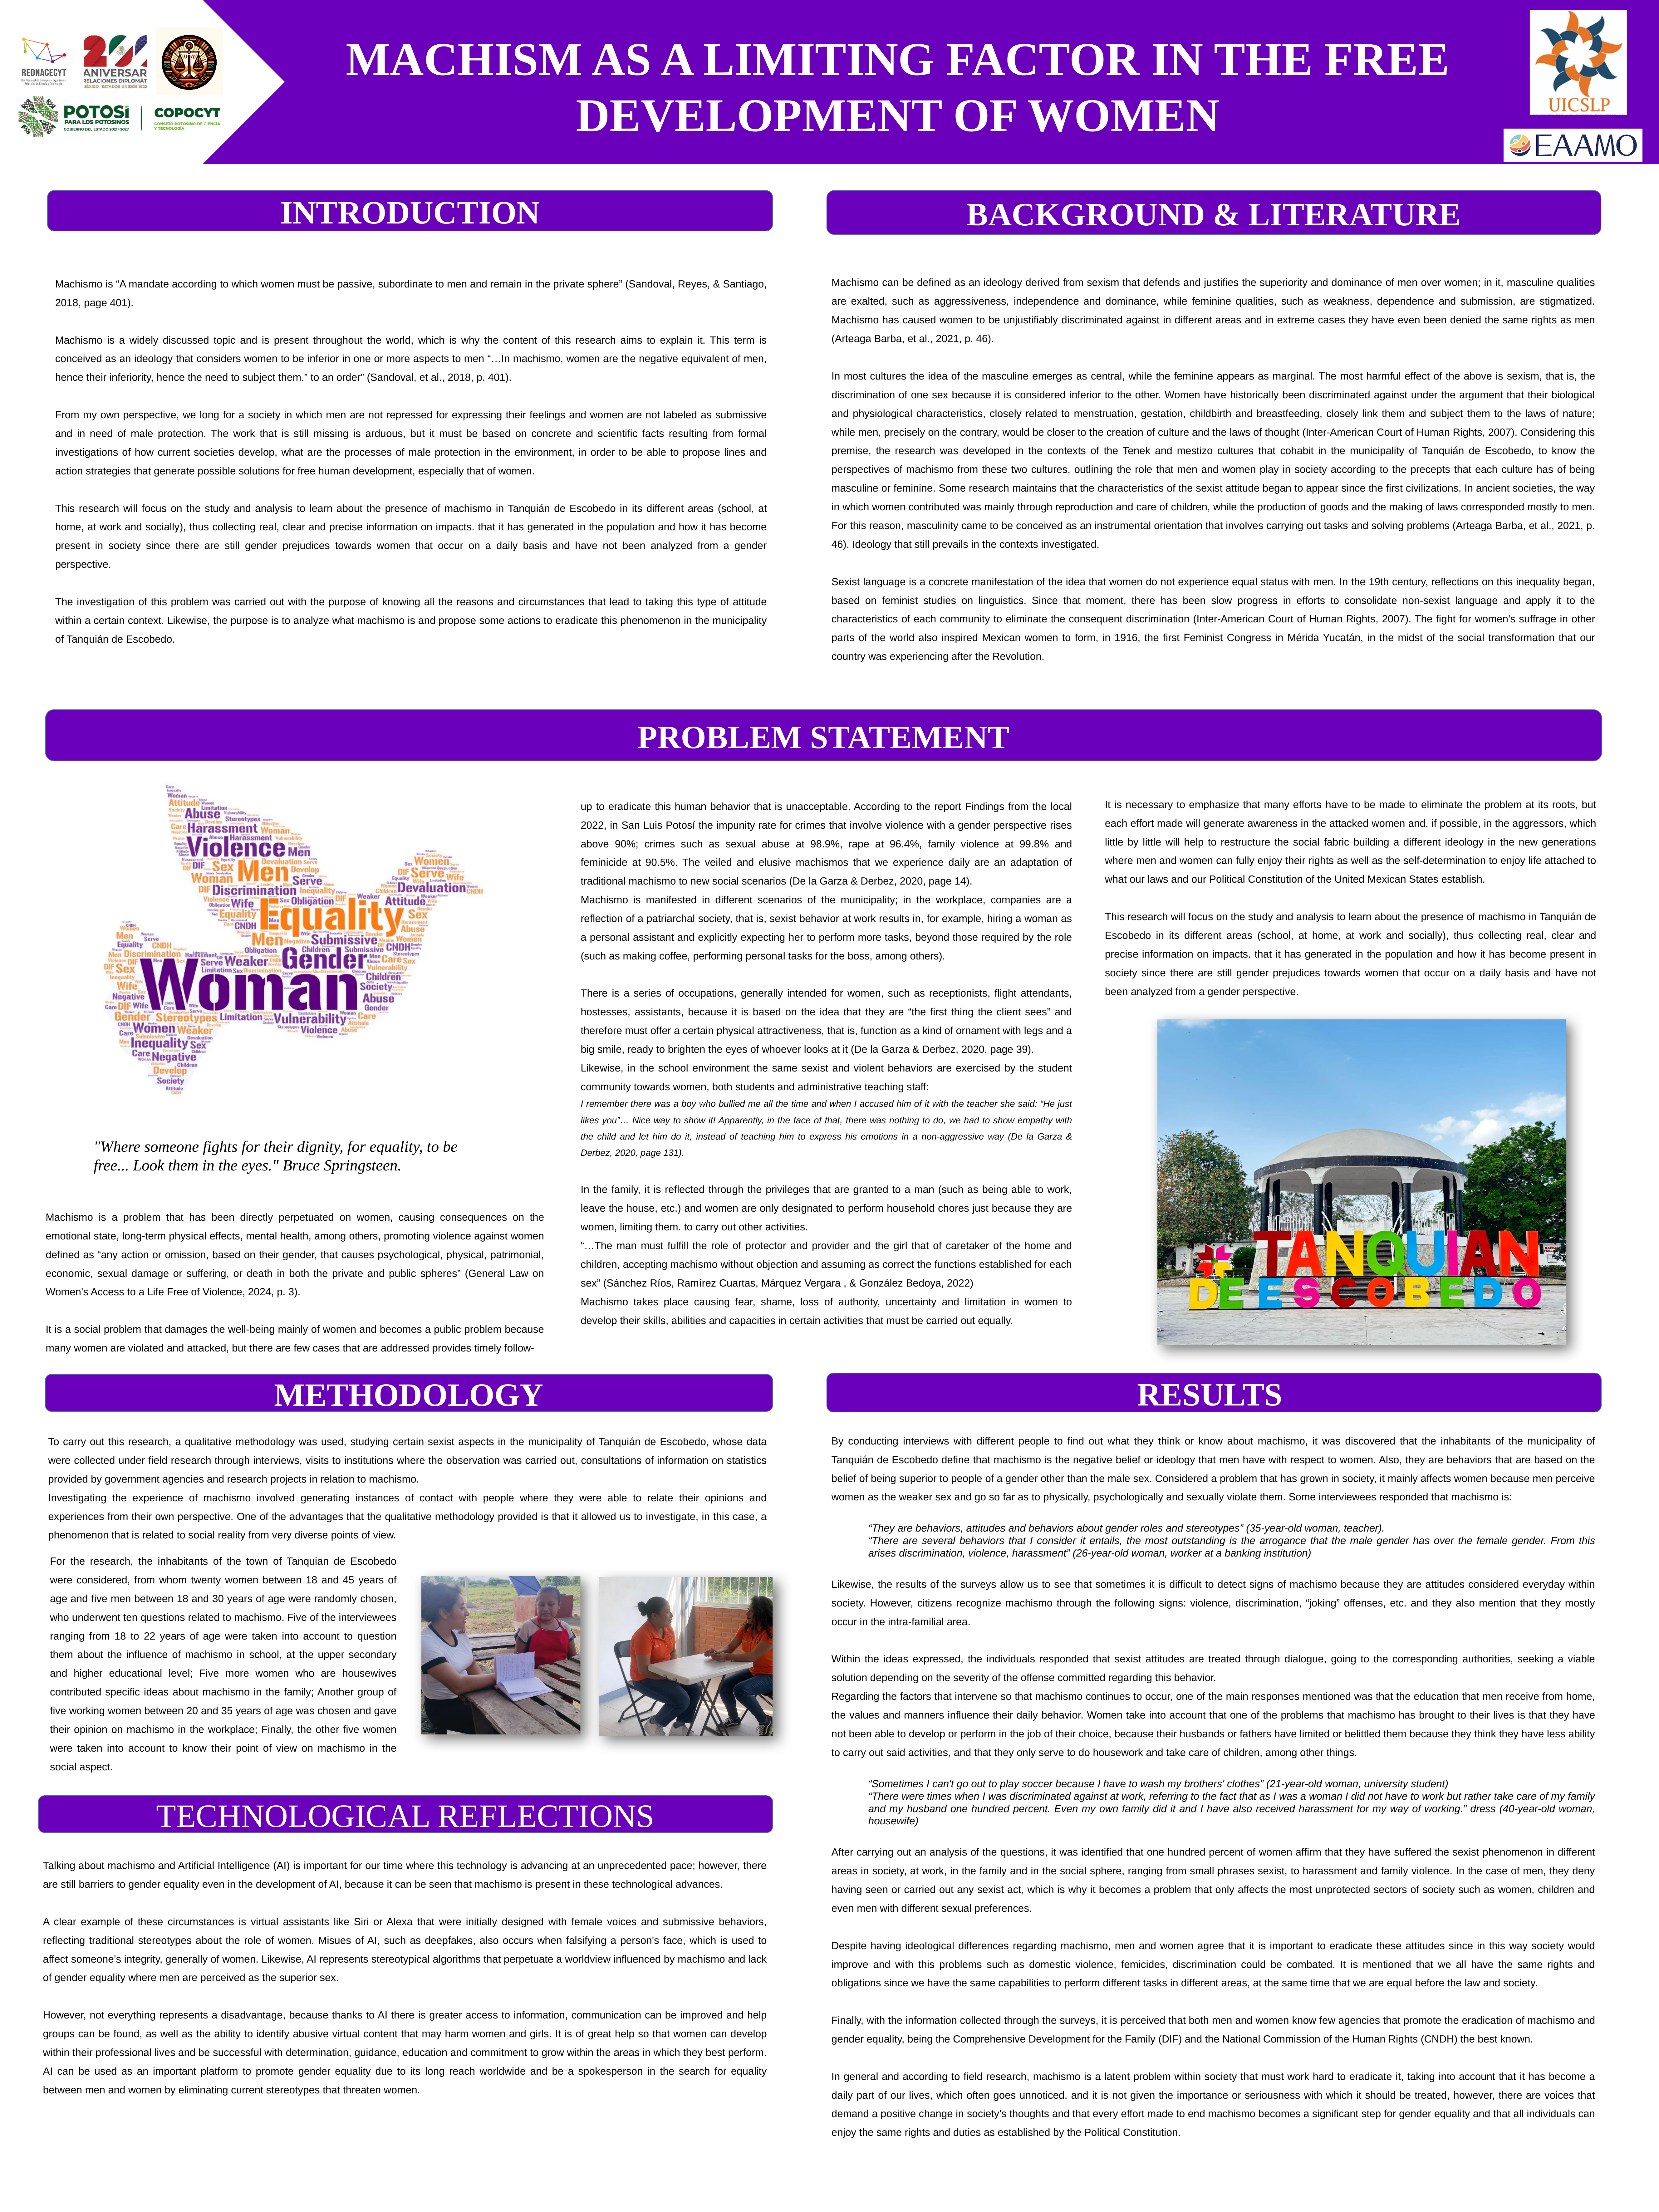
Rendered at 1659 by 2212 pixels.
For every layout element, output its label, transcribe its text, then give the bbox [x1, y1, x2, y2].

text_box For the research, the inhabitants of the town of Tanquian de Escobedo were considered, from whom twenty women between 18 and 45 years of age and five men between 18 and 30 years of age were randomly chosen, who underwent ten questions related to machismo. Five of the interviewees ranging from 18 to 22 years of age were taken into account to question them about the influence of machismo in school, at the upper secondary and higher educational level; Five more women who are housewives contributed specific ideas about machismo in the family; Another group of five working women between 20 and 35 years of age was chosen and gave their opinion on machismo in the workplace; Finally, the other five women were taken into account to know their point of view on machismo in the social aspect. [45, 1546, 402, 1775]
text_box METHODOLOGY [45, 1374, 773, 1412]
picture [94, 774, 496, 1104]
picture [156, 27, 223, 95]
picture [599, 1577, 773, 1736]
text_box Machismo is a problem that has been directly perpetuated on women, causing consequences on the emotional state, long-term physical effects, mental health, among others, promoting violence against women defined as “any action or omission, based on their gender, that causes psychological, physical, patrimonial, economic, sexual damage or suffering, or death in both the private and public spheres” (General Law on Women's Access to a Life Free of Violence, 2024, p. 3). It is a social problem that damages the well-being mainly of women and becomes a public problem because many women are violated and attacked, but there are few cases that are addressed provides timely follow- [41, 1202, 550, 1356]
text_box INTRODUCTION [47, 190, 773, 231]
text_box RESULTS [826, 1373, 1602, 1412]
text_box TECHNOLOGICAL REFLECTIONS [38, 1795, 773, 1833]
picture [1157, 1019, 1567, 1345]
picture [1529, 10, 1627, 115]
text_box up to eradicate this human behavior that is unacceptable. According to the report Findings from the local 2022, in San Luis Potosí the impunity rate for crimes that involve violence with a gender perspective rises above 90%; crimes such as sexual abuse at 98.9%, rape at 96.4%, family violence at 99.8% and feminicide at 90.5%. The veiled and elusive machismos that we experience daily are an adaptation of traditional machismo to new social scenarios (De la Garza & Derbez, 2020, page 14). Machismo is manifested in different scenarios of the municipality; in the workplace, companies are a reflection of a patriarchal society, that is, sexist behavior at work results in, for example, hiring a woman as a personal assistant and explicitly expecting her to perform more tasks, beyond those required by the role (such as making coffee, performing personal tasks for the boss, among others). There is a series of occupations, generally intended for women, such as receptionists, flight attendants, hostesses, assistants, because it is based on the idea that they are “the first thing the client sees” and therefore must offer a certain physical attractiveness, that is, function as a kind of ornament with legs and a big smile, ready to brighten the eyes of whoever looks at it (De la Garza & Derbez, 2020, page 39). Likewise, in the school environment the same sexist and violent behaviors are exercised by the student community towards women, both students and administrative teaching staff: I remember there was a boy who bullied me all the time and when I accused him of it with the teacher she said: “He just likes you”… Nice way to show it! Apparently, in the face of that, there was nothing to do, we had to show empathy with the child and let him do it, instead of teaching him to express his emotions in a non-aggressive way (De la Garza & Derbez, 2020, page 131). In the family, it is reflected through the privileges that are granted to a man (such as being able to work, leave the house, etc.) and women are only designated to perform household chores just because they are women, limiting them. to carry out other activities. “…The man must fulfill the role of protector and provider and the girl that of caretaker of the home and children, accepting machismo without objection and assuming as correct the functions established for each sex” (Sánchez Ríos, Ramírez Cuartas, Márquez Vergara , & González Bedoya, 2022) Machismo takes place causing fear, shame, loss of authority, uncertainty and limitation in women to develop their skills, abilities and capacities in certain activities that must be carried out equally. [576, 791, 1078, 1329]
text_box "Where someone fights for their dignity, for equality, to be free... Look them in the eyes." Bruce Springsteen. [89, 1134, 491, 1176]
text_box To carry out this research, a qualitative methodology was used, studying certain sexist aspects in the municipality of Tanquián de Escobedo, whose data were collected under field research through interviews, visits to institutions where the observation was carried out, consultations of information on statistics provided by government agencies and research projects in relation to machismo. Investigating the experience of machismo involved generating instances of contact with people where they were able to relate their opinions and experiences from their own perspective. One of the advantages that the qualitative methodology provided is that it allowed us to investigate, in this case, a phenomenon that is related to social reality from very diverse points of view. [43, 1426, 773, 1543]
text_box PROBLEM STATEMENT [45, 709, 1602, 761]
picture [84, 25, 147, 89]
text_box BACKGROUND & LITERATURE [826, 190, 1602, 235]
picture [9, 27, 220, 137]
text_box Machismo is “A mandate according to which women must be passive, subordinate to men and remain in the private sphere” (Sandoval, Reyes, & Santiago, 2018, page 401). Machismo is a widely discussed topic and is present throughout the world, which is why the content of this research aims to explain it. This term is conceived as an ideology that considers women to be inferior in one or more aspects to men “…In machismo, women are the negative equivalent of men, hence their inferiority, hence the need to subject them.” to an order” (Sandoval, et al., 2018, p. 401). From my own perspective, we long for a society in which men are not repressed for expressing their feelings and women are not labeled as submissive and in need of male protection. The work that is still missing is arduous, but it must be based on concrete and scientific facts resulting from formal investigations of how current societies develop, what are the processes of male protection in the environment, in order to be able to propose lines and action strategies that generate possible solutions for free human development, especially that of women. This research will focus on the study and analysis to learn about the presence of machismo in Tanquián de Escobedo in its different areas (school, at home, at work and socially), thus collecting real, clear and precise information on impacts. that it has generated in the population and how it has become present in society since there are still gender prejudices towards women that occur on a daily basis and have not been analyzed from a gender perspective. The investigation of this problem was carried out with the purpose of knowing all the reasons and circumstances that lead to taking this type of attitude within a certain context. Likewise, the purpose is to analyze what machismo is and propose some actions to eradicate this phenomenon in the municipality of Tanquián de Escobedo. [51, 268, 773, 647]
text_box By conducting interviews with different people to find out what they think or know about machismo, it was discovered that the inhabitants of the municipality of Tanquián de Escobedo define that machismo is the negative belief or ideology that men have with respect to women. Also, they are behaviors that are based on the belief of being superior to people of a gender other than the male sex. Considered a problem that has grown in society, it mainly affects women because men perceive women as the weaker sex and go so far as to physically, psychologically and sexually violate them. Some interviewees responded that machismo is: “They are behaviors, attitudes and behaviors about gender roles and stereotypes” (35-year-old woman, teacher). “There are several behaviors that I consider it entails, the most outstanding is the arrogance that the male gender has over the female gender. From this arises discrimination, violence, harassment” (26-year-old woman, worker at a banking institution) Likewise, the results of the surveys allow us to see that sometimes it is difficult to detect signs of machismo because they are attitudes considered everyday within society. However, citizens recognize machismo through the following signs: violence, discrimination, “joking” offenses, etc. and they also mention that they mostly occur in the intra-familial area. Within the ideas expressed, the individuals responded that sexist attitudes are treated through dialogue, going to the corresponding authorities, seeking a viable solution depending on the severity of the offense committed regarding this behavior. Regarding the factors that intervene so that machismo continues to occur, one of the main responses mentioned was that the education that men receive from home, the values ​​and manners influence their daily behavior. Women take into account that one of the problems that machismo has brought to their lives is that they have not been able to develop or perform in the job of their choice, because their husbands or fathers have limited or belittled them because they think they have less ability to carry out said activities, and that they only serve to do housework and take care of children, among other things. “Sometimes I can't go out to play soccer because I have to wash my brothers' clothes” (21-year-old woman, university student) “There were times when I was discriminated against at work, referring to the fact that as I was a woman I did not have to work but rather take care of my family and my husband one hundred percent. Even my own family did it and I have also received harassment for my way of working.” dress (40-year-old woman, housewife) After carrying out an analysis of the questions, it was identified that one hundred percent of women affirm that they have suffered the sexist phenomenon in different areas in society, at work, in the family and in the social sphere, ranging from small phrases sexist, to harassment and family violence. In the case of men, they deny having seen or carried out any sexist act, which is why it becomes a problem that only affects the most unprotected sectors of society such as women, children and even men with different sexual preferences. Despite having ideological differences regarding machismo, men and women agree that it is important to eradicate these attitudes since in this way society would improve and with this problems such as domestic violence, femicides, discrimination could be combated. It is mentioned that we all have the same rights and obligations since we have the same capabilities to perform different tasks in different areas, at the same time that we are equal before the law and society. Finally, with the information collected through the surveys, it is perceived that both men and women know few agencies that promote the eradication of machismo and gender equality, being the Comprehensive Development for the Family (DIF) and the National Commission of the Human Rights (CNDH) the best known. In general and according to field research, machismo is a latent problem within society that must work hard to eradicate it, taking into account that it has become a daily part of our lives, which often goes unnoticed. and it is not given the importance or seriousness with which it should be treated, however, there are voices that demand a positive change in society's thoughts and that every effort made to end machismo becomes a significant step for gender equality and that all individuals can enjoy the same rights and duties as established by the Political Constitution. [827, 1425, 1601, 2141]
text_box Machismo can be defined as an ideology derived from sexism that defends and justifies the superiority and dominance of men over women; in it, masculine qualities are exalted, such as aggressiveness, independence and dominance, while feminine qualities, such as weakness, dependence and submission, are stigmatized. Machismo has caused women to be unjustifiably discriminated against in different areas and in extreme cases they have even been denied the same rights as men (Arteaga Barba, et al., 2021, p. 46). In most cultures the idea of ​​the masculine emerges as central, while the feminine appears as marginal. The most harmful effect of the above is sexism, that is, the discrimination of one sex because it is considered inferior to the other. Women have historically been discriminated against under the argument that their biological and physiological characteristics, closely related to menstruation, gestation, childbirth and breastfeeding, closely link them and subject them to the laws of nature; while men, precisely on the contrary, would be closer to the creation of culture and the laws of thought (Inter-American Court of Human Rights, 2007). Considering this premise, the research was developed in the contexts of the Tenek and mestizo cultures that cohabit in the municipality of Tanquián de Escobedo, to know the perspectives of machismo from these two cultures, outlining the role that men and women play in society according to the precepts that each culture has of being masculine or feminine. Some research maintains that the characteristics of the sexist attitude began to appear since the first civilizations. In ancient societies, the way in which women contributed was mainly through reproduction and care of children, while the production of goods and the making of laws corresponded mostly to men. For this reason, masculinity came to be conceived as an instrumental orientation that involves carrying out tasks and solving problems (Arteaga Barba, et al., 2021, p. 46). Ideology that still prevails in the contexts investigated. Sexist language is a concrete manifestation of the idea that women do not experience equal status with men. In the 19th century, reflections on this inequality began, based on feminist studies on linguistics. Since that moment, there has been slow progress in efforts to consolidate non-sexist language and apply it to the characteristics of each community to eliminate the consequent discrimination (Inter-American Court of Human Rights, 2007). The fight for women's suffrage in other parts of the world also inspired Mexican women to form, in 1916, the first Feminist Congress in Mérida Yucatán, in the midst of the social transformation that our country was experiencing after the Revolution. [827, 267, 1601, 665]
text_box It is necessary to emphasize that many efforts have to be made to eliminate the problem at its roots, but each effort made will generate awareness in the attacked women and, if possible, in the aggressors, which little by little will help to restructure the social fabric building a different ideology in the new generations where men and women can fully enjoy their rights as well as the self-determination to enjoy life attached to what our laws and our Political Constitution of the United Mexican States establish. This research will focus on the study and analysis to learn about the presence of machismo in Tanquián de Escobedo in its different areas (school, at home, at work and socially), thus collecting real, clear and precise information on impacts. that it has generated in the population and how it has become present in society since there are still gender prejudices towards women that occur on a daily basis and have not been analyzed from a gender perspective. [1100, 789, 1602, 1000]
picture [1504, 129, 1642, 162]
picture [421, 1576, 581, 1735]
text_box Talking about machismo and Artificial Intelligence (AI) is important for our time where this technology is advancing at an unprecedented pace; however, there are still barriers to gender equality even in the development of AI, because it can be seen that machismo is present in these technological advances. A clear example of these circumstances is virtual assistants like Siri or Alexa that were initially designed with female voices and submissive behaviors, reflecting traditional stereotypes about the role of women. Misues of AI, such as deepfakes, also occurs when falsifying a person's face, which is used to affect someone’s integrity, generally of women. Likewise, AI represents stereotypical algorithms that perpetuate a worldview influenced by machismo and lack of gender equality where men are perceived as the superior sex. However, not everything represents a disadvantage, because thanks to AI there is greater access to information, communication can be improved and help groups can be found, as well as the ability to identify abusive virtual content that may harm women and girls. It is of great help so that women can develop within their professional lives and be successful with determination, guidance, education and commitment to grow within the areas in which they best perform. AI can be used as an important platform to promote gender equality due to its long reach worldwide and be a spokesperson in the search for equality between men and women by eliminating current stereotypes that threaten women. [38, 1850, 773, 2098]
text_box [203, 0, 1659, 164]
